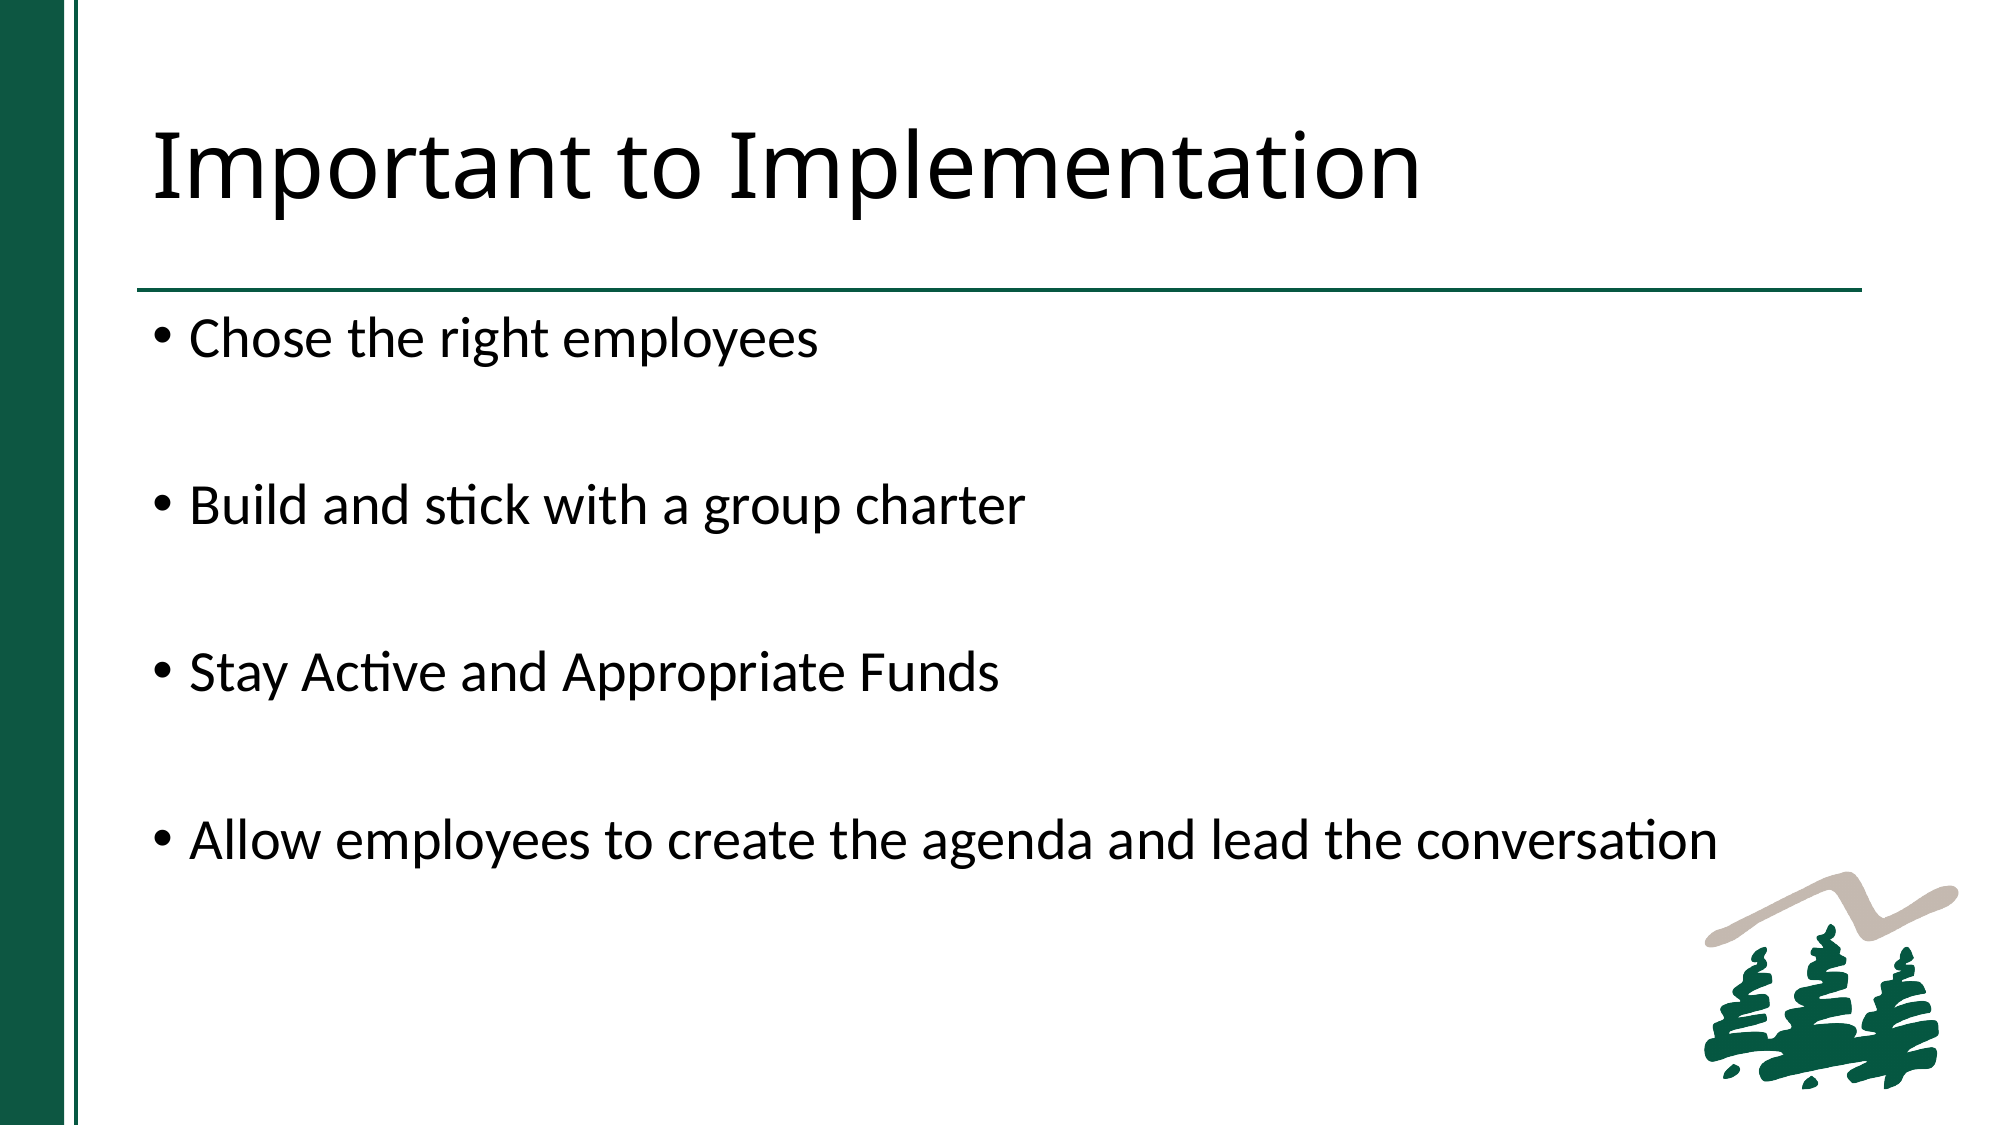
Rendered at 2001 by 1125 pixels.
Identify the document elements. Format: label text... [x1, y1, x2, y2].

title Important to Implementation [137, 59, 1863, 278]
picture [1682, 866, 1978, 1095]
list Chose the right employees Build and stick with a group charter Stay Active and Appropriate Funds Allow employees to create the agenda and lead the conversation [137, 299, 1863, 1014]
